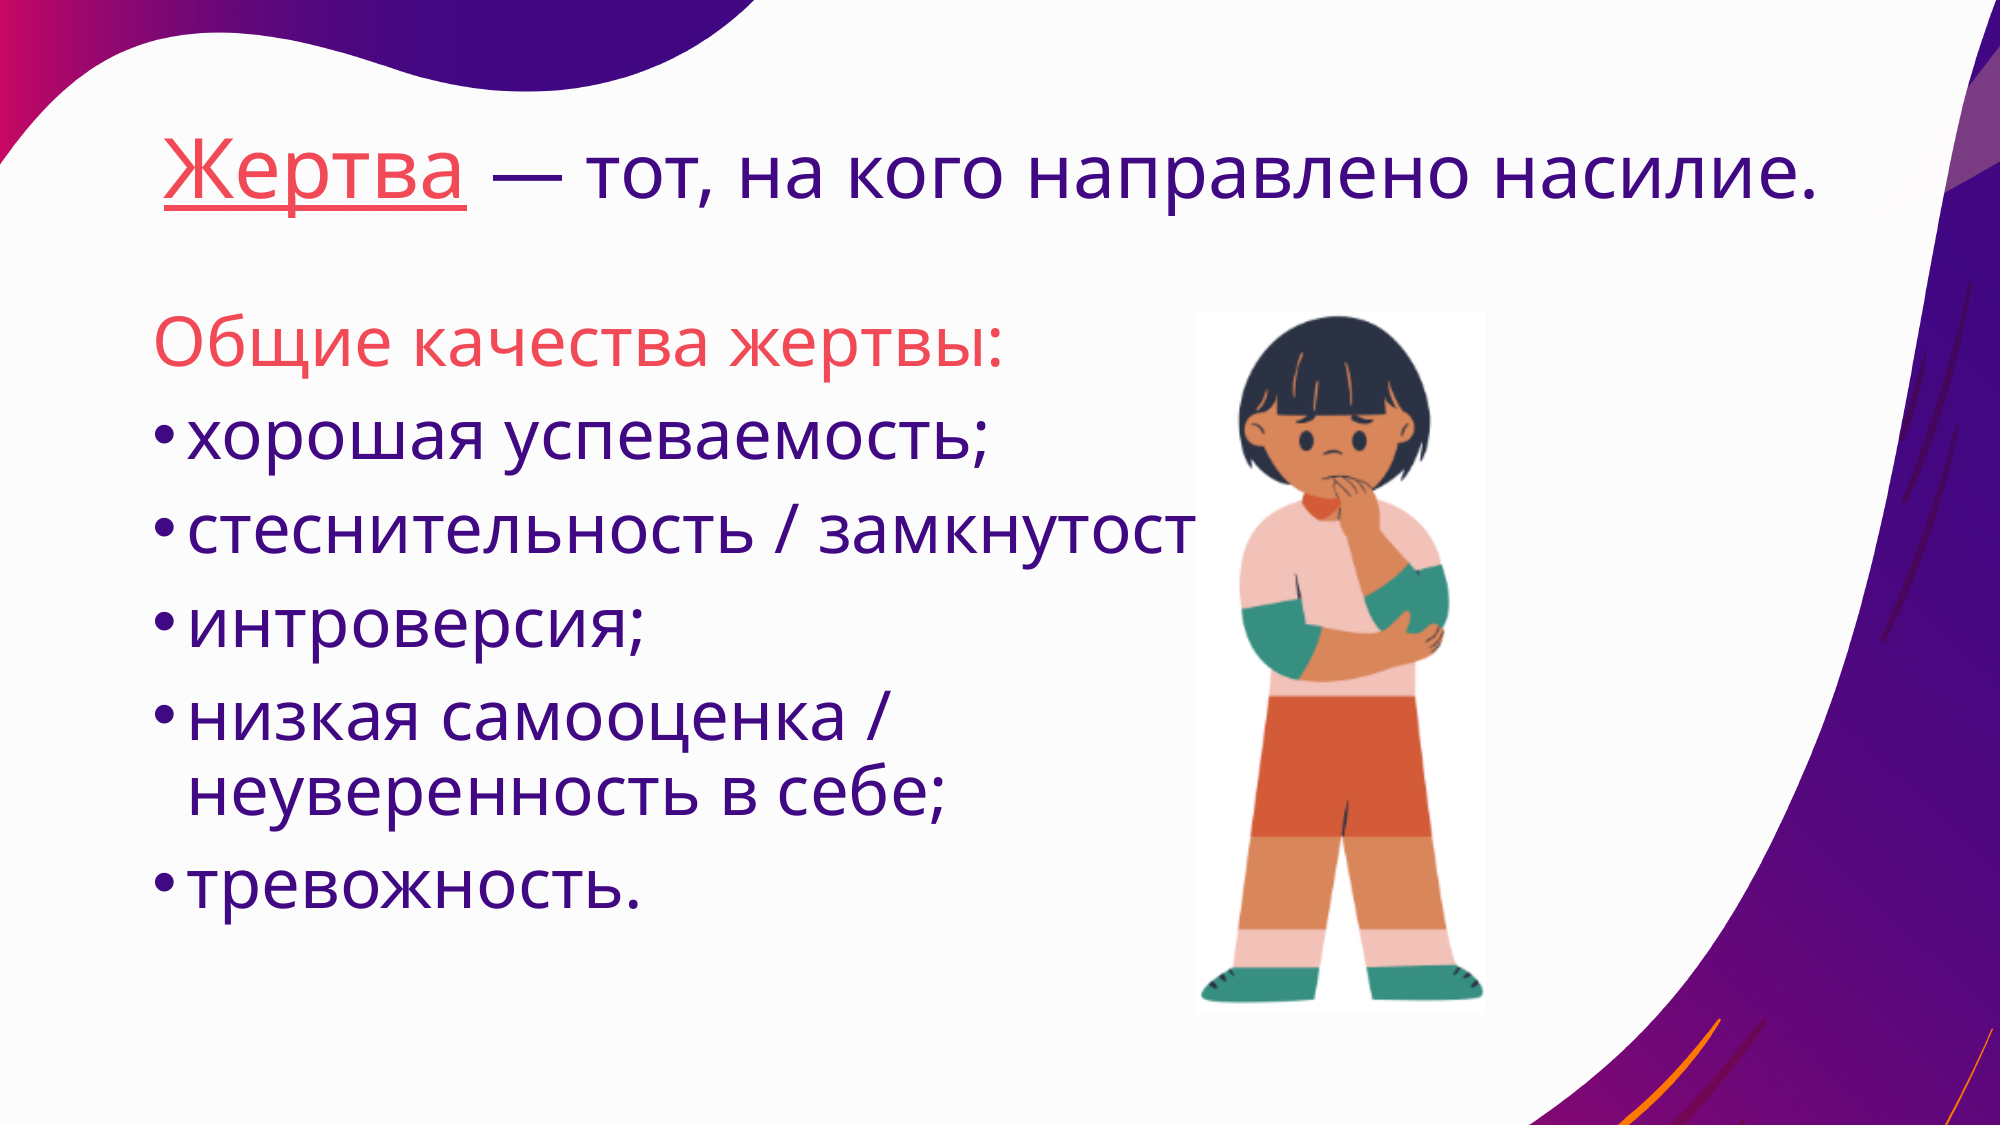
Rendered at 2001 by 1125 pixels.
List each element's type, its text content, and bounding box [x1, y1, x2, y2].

picture [0, 0, 2000, 1125]
list Общие качества жертвы: хорошая успеваемость; стеснительность / замкнутость; интроверсия; низкая самооценка / неуверенность в себе; тревожность. [137, 299, 1284, 1014]
title Жертва — тот, на кого направлено насилие. [149, 59, 1874, 278]
